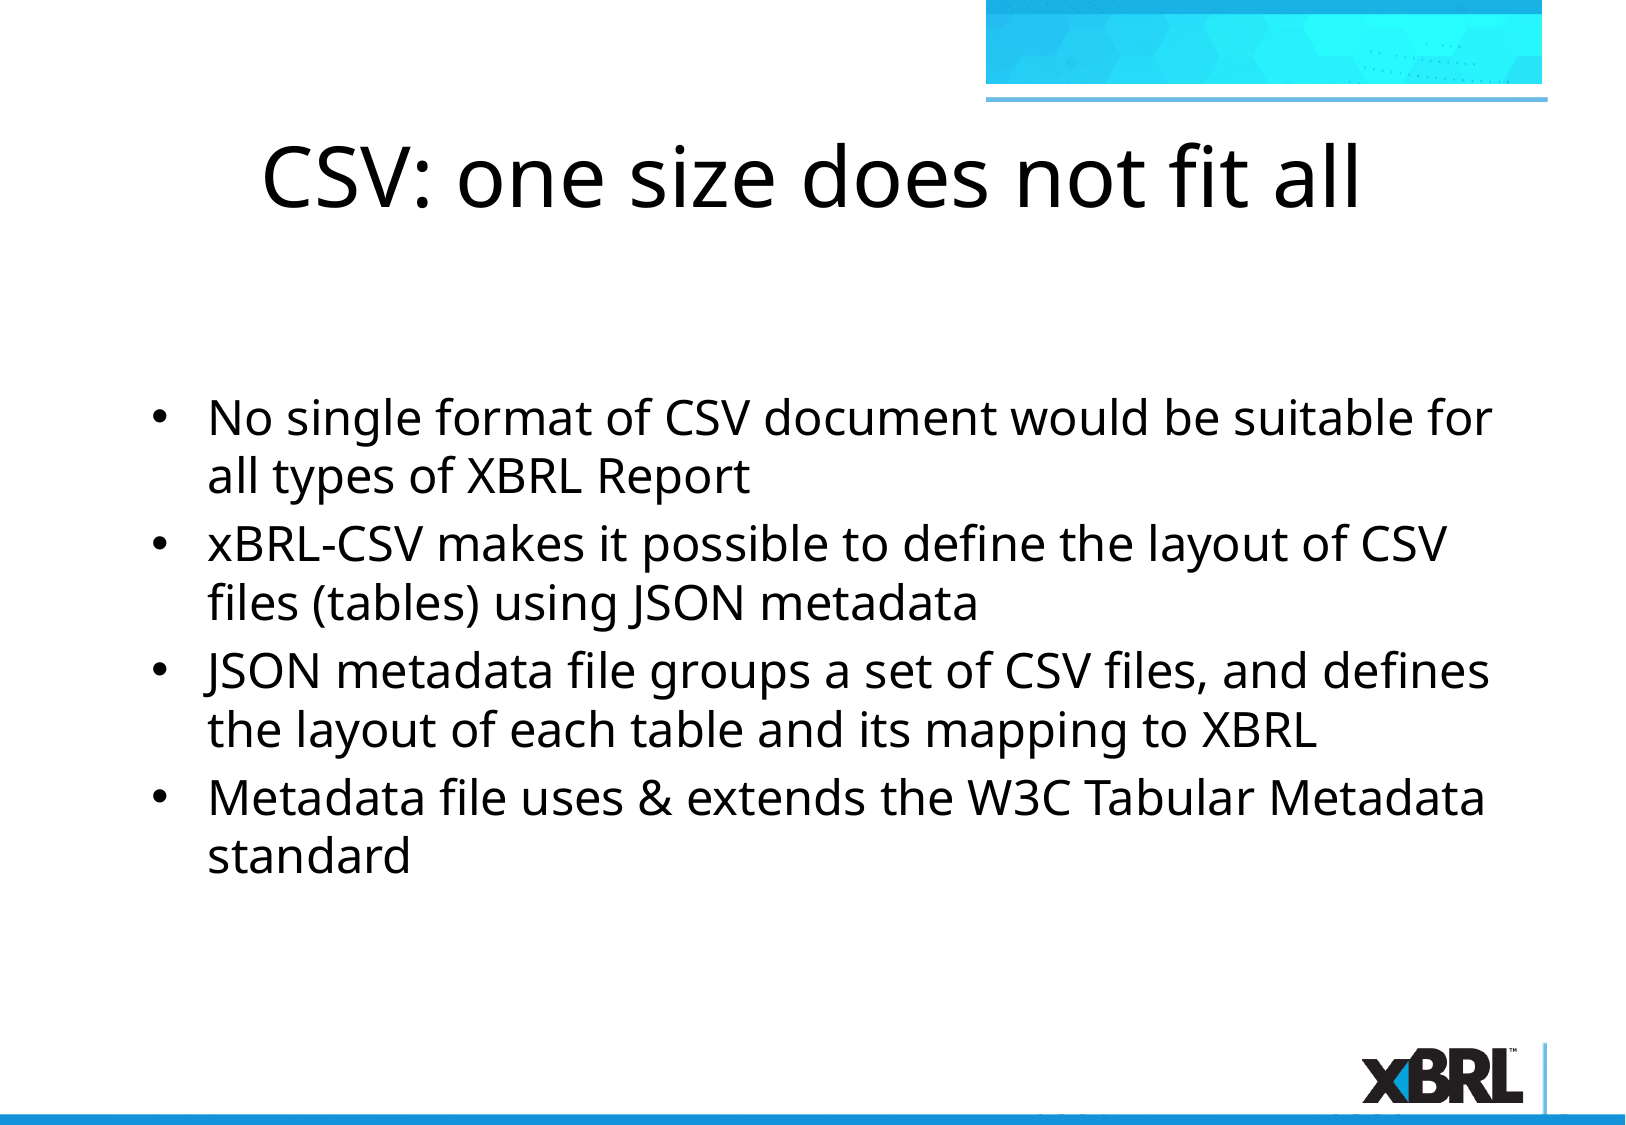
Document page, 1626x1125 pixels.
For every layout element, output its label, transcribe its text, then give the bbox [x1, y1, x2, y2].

list No single format of CSV document would be suitable for all types of XBRL Report xBRL-CSV makes it possible to define the layout of CSV files (tables) using JSON metadata JSON metadata file groups a set of CSV files, and defines the layout of each table and its mapping to XBRL Metadata file uses & extends the W3C Tabular Metadata standard [136, 378, 1517, 929]
picture [0, 1114, 1626, 1125]
picture [986, 0, 1542, 84]
title CSV: one size does not fit all [81, 115, 1544, 233]
